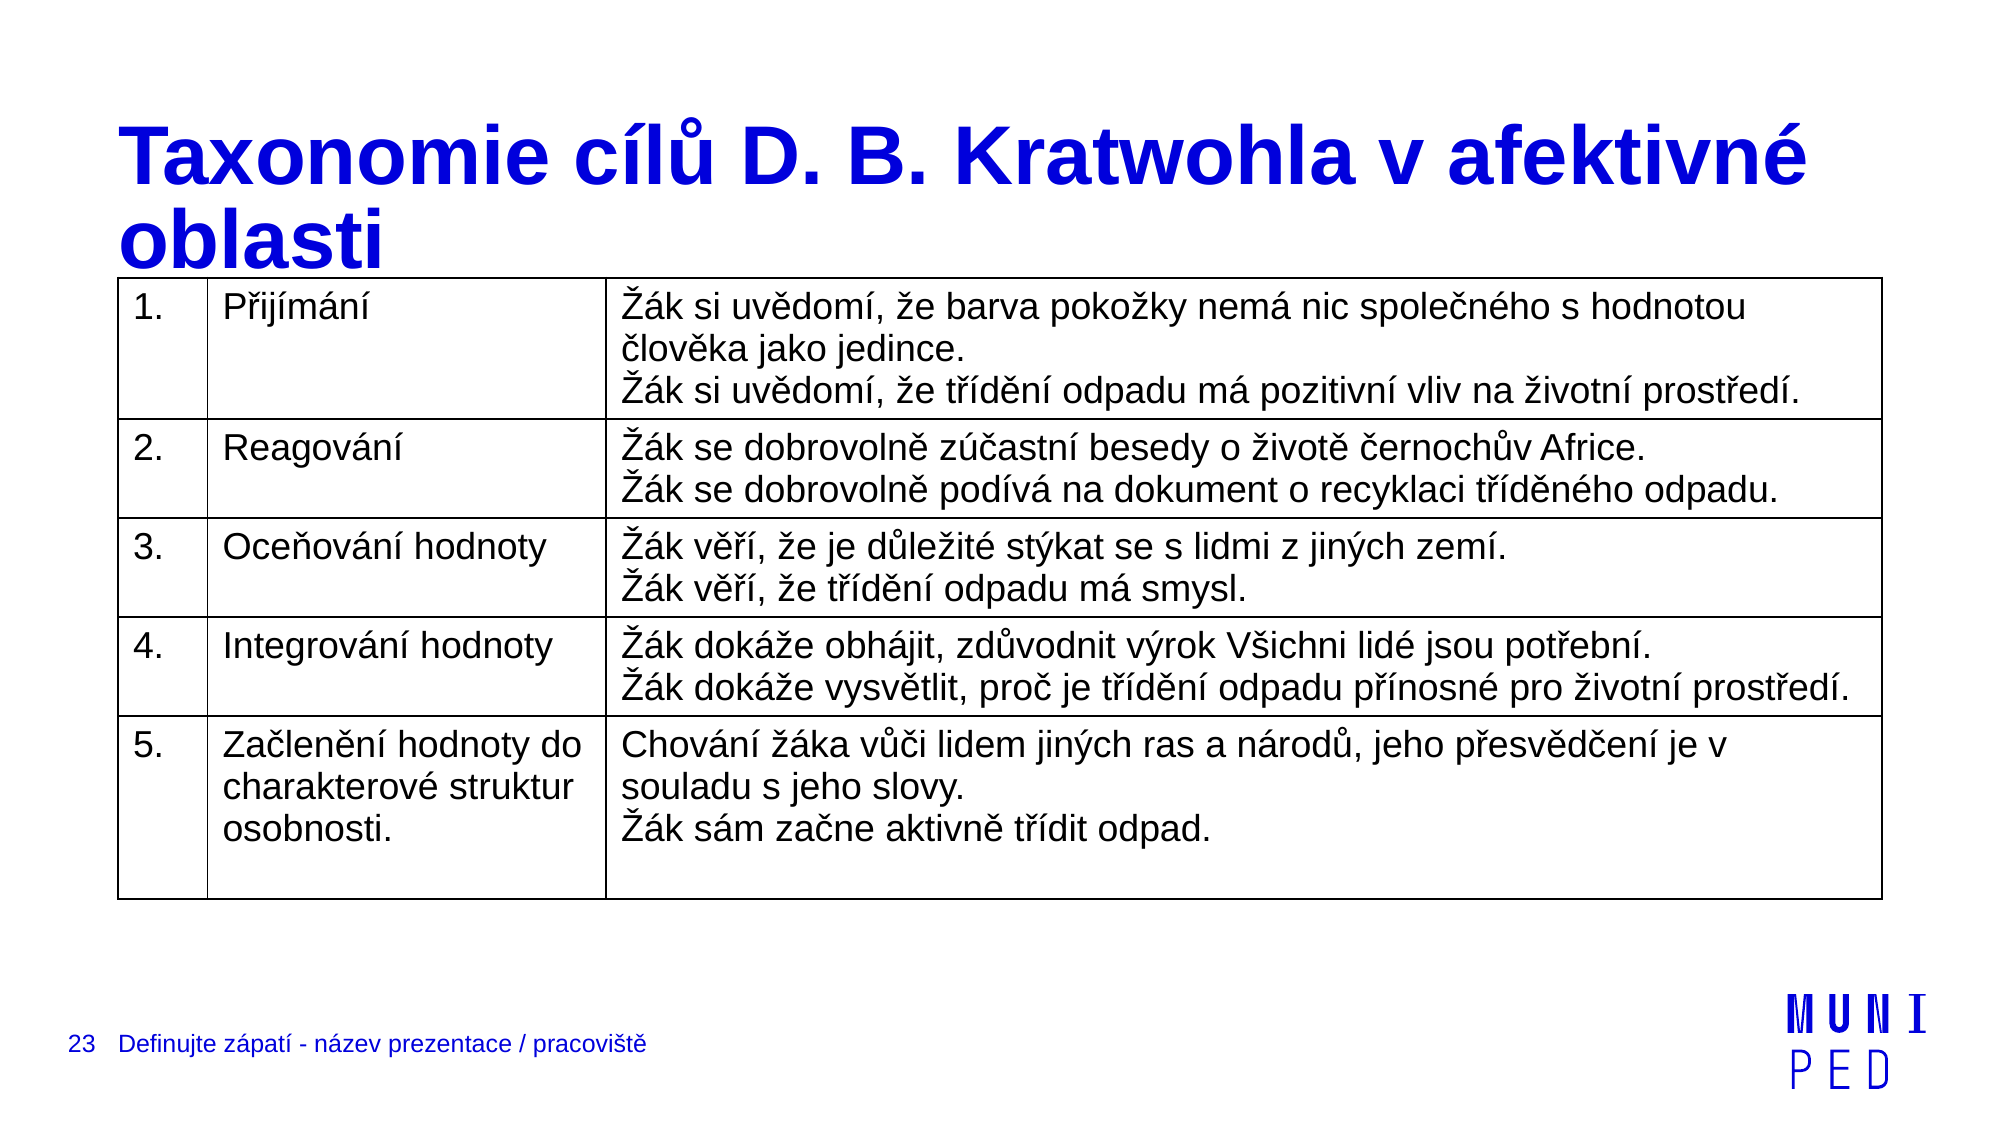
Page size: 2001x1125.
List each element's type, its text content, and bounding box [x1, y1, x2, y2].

table_cell Začlenění hodnoty do charakterové struktur osobnosti. [208, 717, 605, 898]
table_header Žák si uvědomí, že barva pokožky nemá nic společného s hodnotou člověka jako jedince. Žák si uvědomí, že třídění odpadu má pozitivní vliv na životní prostředí. [607, 279, 1881, 418]
table_cell Žák dokáže obhájit, zdůvodnit výrok Všichni lidé jsou potřební. Žák dokáže vysvětlit, proč je třídění odpadu přínosné pro životní prostředí. [607, 618, 1881, 715]
table_cell Oceňování hodnoty [208, 519, 605, 616]
title Taxonomie cílů D. B. Kratwohla v afektivné oblasti [118, 118, 1883, 193]
table_header Přijímání [208, 279, 605, 418]
table_cell Žák se dobrovolně zúčastní besedy o životě černochův Africe. Žák se dobrovolně podívá na dokument o recyklaci tříděného odpadu. [607, 420, 1881, 517]
table_cell 2. [119, 420, 207, 517]
table_cell Reagování [208, 420, 605, 517]
footer Definujte zápatí - název prezentace / pracoviště [118, 1021, 1418, 1063]
table_cell Integrování hodnoty [208, 618, 605, 715]
table_cell Žák věří, že je důležité stýkat se s lidmi z jiných zemí. Žák věří, že třídění odpadu má smysl. [607, 519, 1881, 616]
table_cell Chování žáka vůči lidem jiných ras a národů, jeho přesvědčení je v souladu s jeho slovy. Žák sám začne aktivně třídit odpad. [607, 717, 1881, 898]
table_header 1. [119, 279, 207, 418]
table_cell 5. [119, 717, 207, 898]
slide_number 23 [67, 1021, 110, 1063]
table_cell 4. [119, 618, 207, 715]
table_cell 3. [119, 519, 207, 616]
